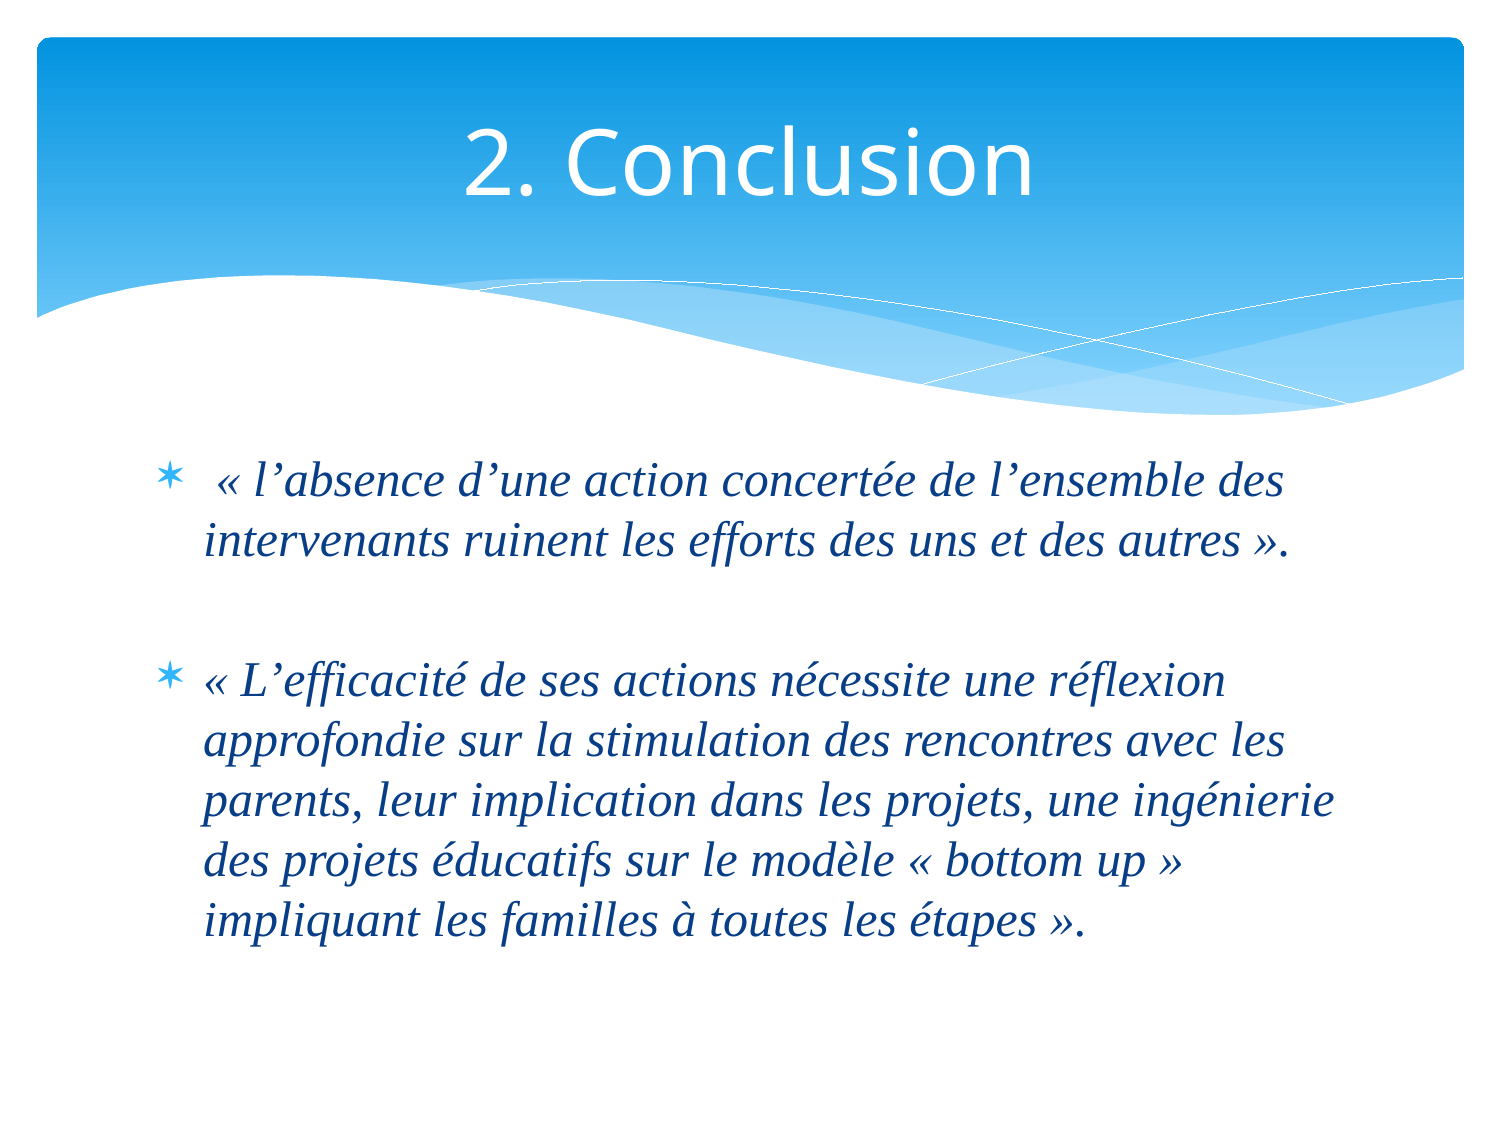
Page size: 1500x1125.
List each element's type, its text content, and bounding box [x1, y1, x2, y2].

title 2. Conclusion [75, 55, 1425, 261]
list « l’absence d’une action concertée de l’ensemble des intervenants ruinent les efforts des uns et des autres ». « L’efficacité de ses actions nécessite une réflexion approfondie sur la stimulation des rencontres avec les parents, leur implication dans les projets, une ingénierie des projets éducatifs sur le modèle « bottom up » impliquant les familles à toutes les étapes ». [143, 438, 1359, 1005]
